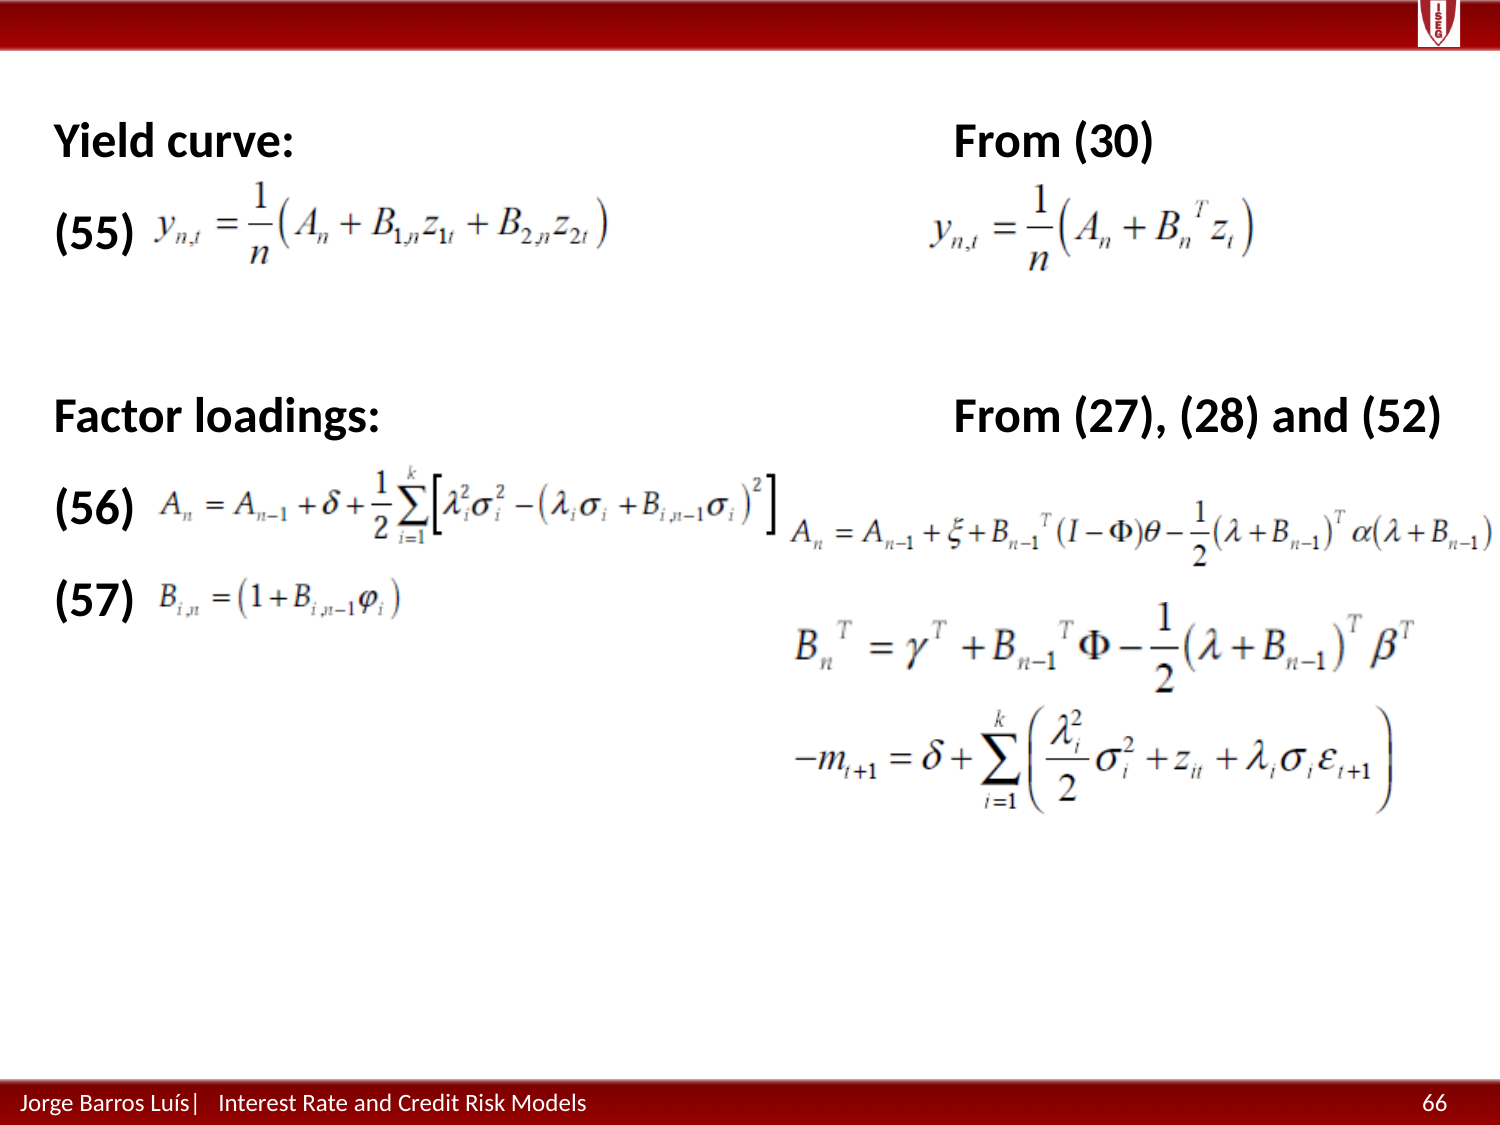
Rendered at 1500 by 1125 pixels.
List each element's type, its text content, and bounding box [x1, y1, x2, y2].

picture [1417, 0, 1461, 47]
picture [150, 177, 621, 277]
text_box Yield curve: From (30) (55) Factor loadings: From (27), (28) and (52) (56) (57) [39, 93, 1500, 817]
picture [150, 462, 1500, 829]
picture [926, 172, 1270, 297]
